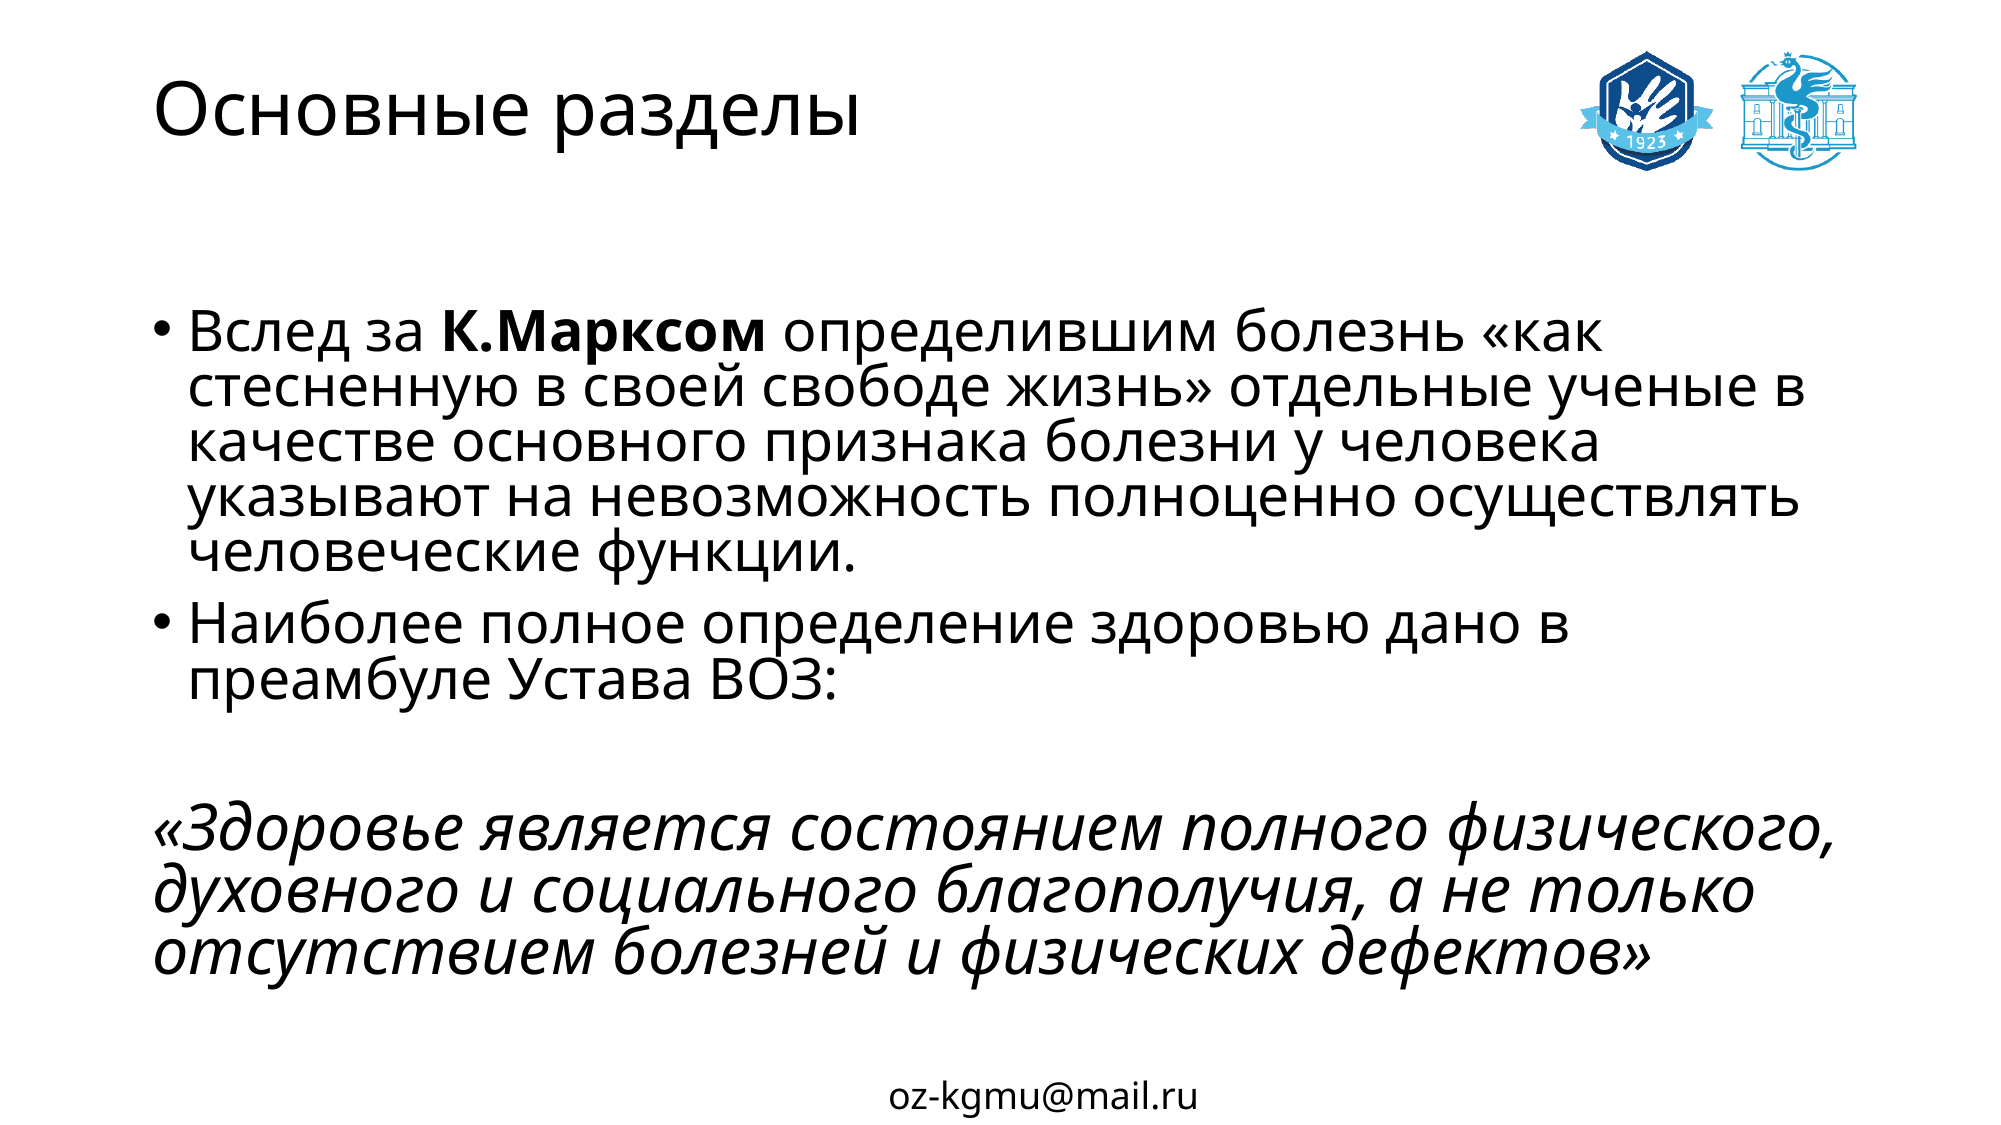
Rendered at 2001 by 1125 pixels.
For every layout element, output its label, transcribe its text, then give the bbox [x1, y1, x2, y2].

title Основные разделы [137, 51, 1549, 171]
list Вслед за К.Марксом определившим болезнь «как стесненную в своей свободе жизнь» отдельные ученые в качестве основного признака болезни у человека указывают на невозможность полноценно осуществлять человеческие функции. Наиболее полное определение здоровью дано в преамбуле Устава ВОЗ: «Здоровье является состоянием полного физического, духовного и социального благополучия, а не только отсутствием болезней и физических дефектов» [137, 299, 1863, 1014]
picture [1729, 42, 1863, 181]
picture [1580, 51, 1713, 171]
